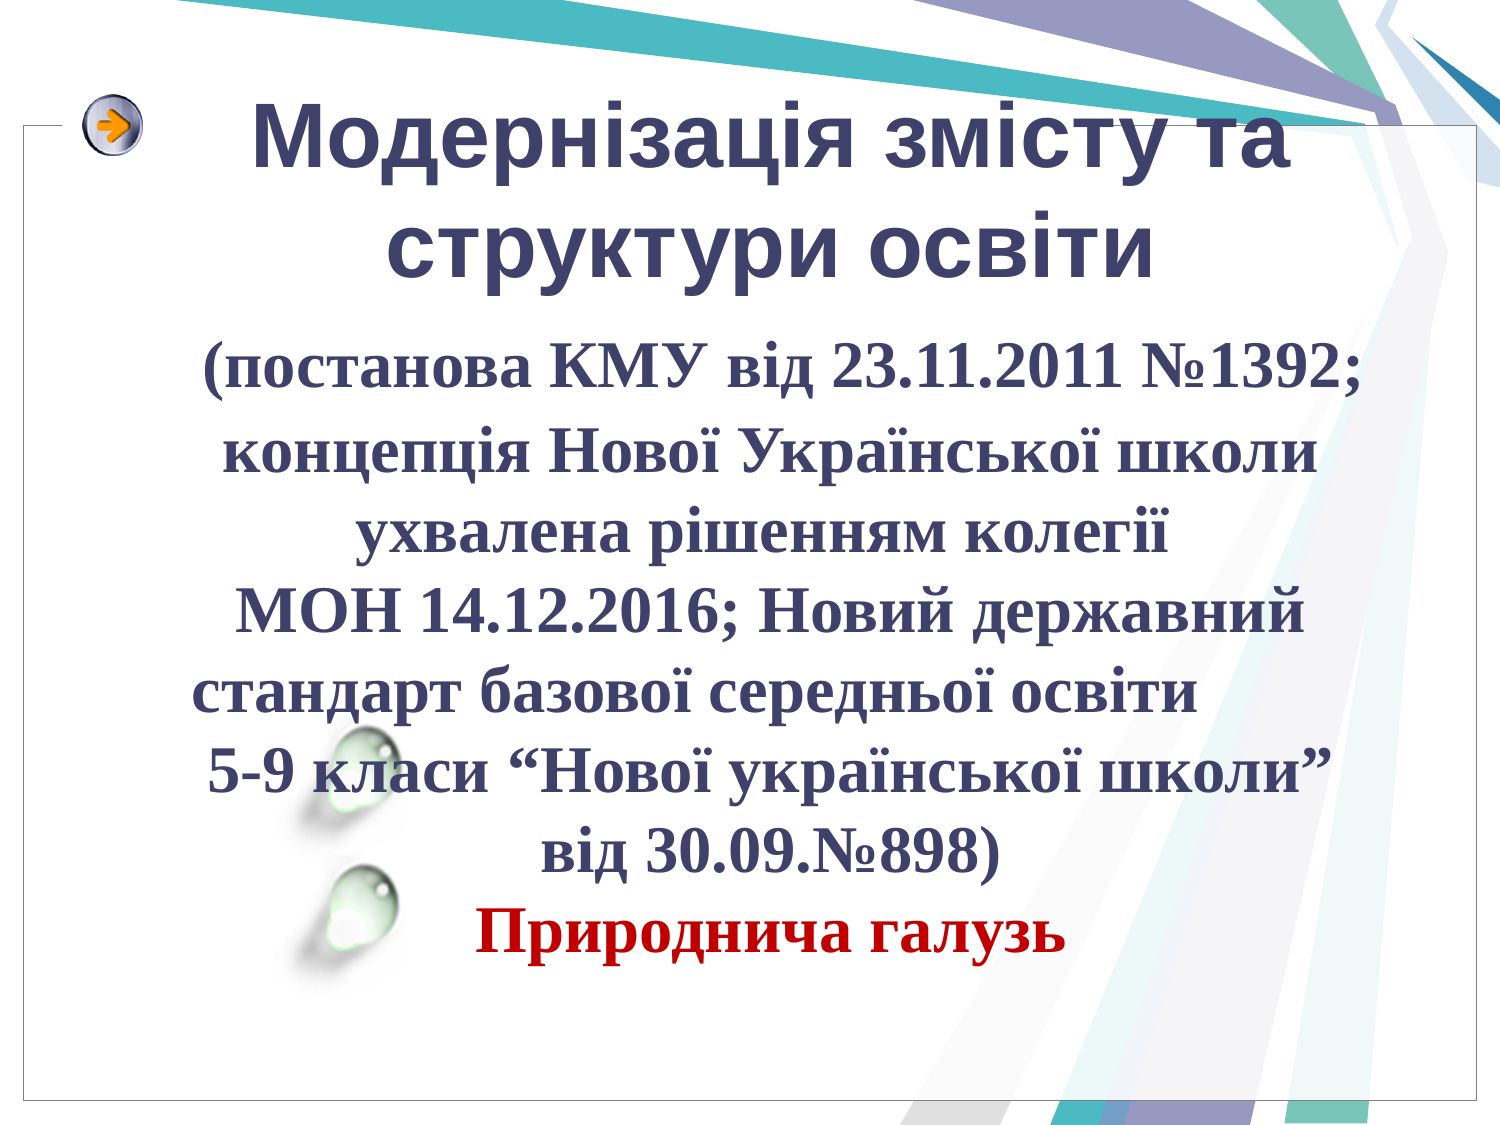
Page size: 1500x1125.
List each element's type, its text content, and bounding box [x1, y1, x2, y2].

picture [274, 715, 408, 1011]
text_box [386, 595, 1124, 671]
picture [82, 94, 143, 156]
title Модернізація змісту та структури освіти (постанова КМУ від 23.11.2011 №1392; концепція Нової Української школи ухвалена рішенням колегії МОН 14.12.2016; Новий державний стандарт базової середньої освіти 5-9 класи “Нової української школи” від 30.09.№898) Природнича галузь [148, 128, 1395, 223]
